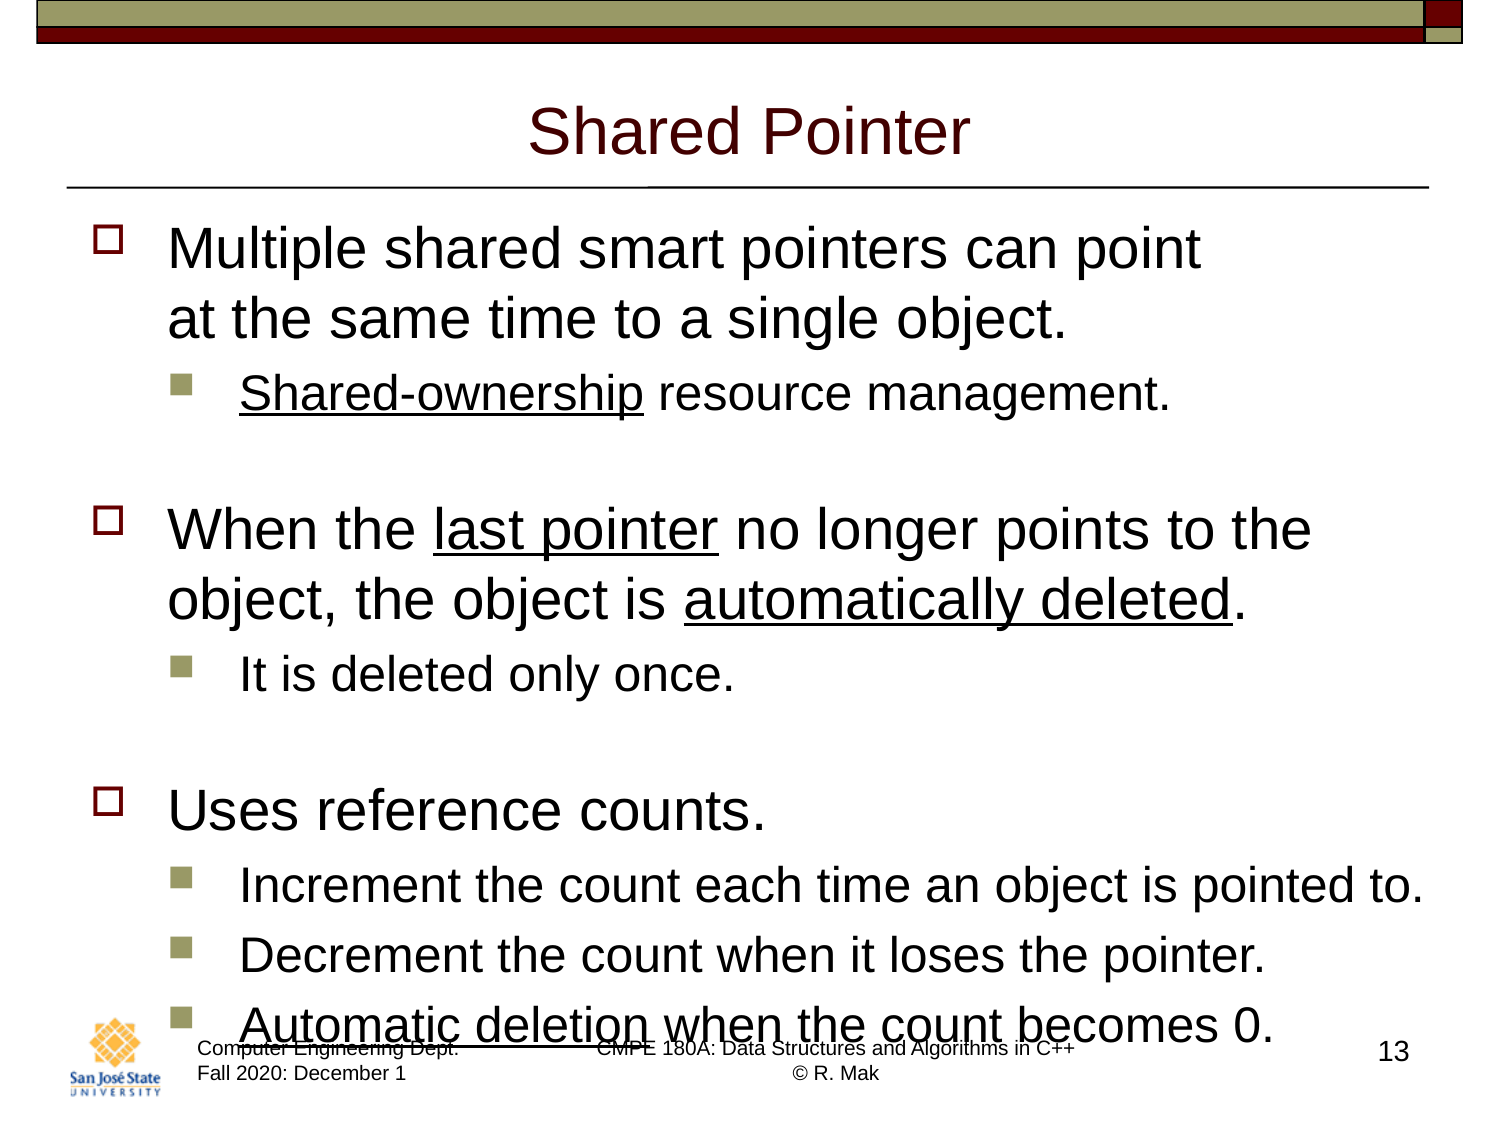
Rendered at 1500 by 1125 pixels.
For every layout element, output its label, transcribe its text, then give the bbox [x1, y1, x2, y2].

picture [60, 1012, 166, 1112]
title Shared Pointer [75, 67, 1425, 175]
slide_number 13 [1112, 1025, 1425, 1100]
list Multiple shared smart pointers can point at the same time to a single object. Shared-ownership resource management. When the last pointer no longer points to the object, the object is automatically deleted. It is deleted only once. Uses reference counts. Increment the count each time an object is pointed to. Decrement the count when it loses the pointer. Automatic deletion when the count becomes 0. [75, 202, 1455, 1025]
